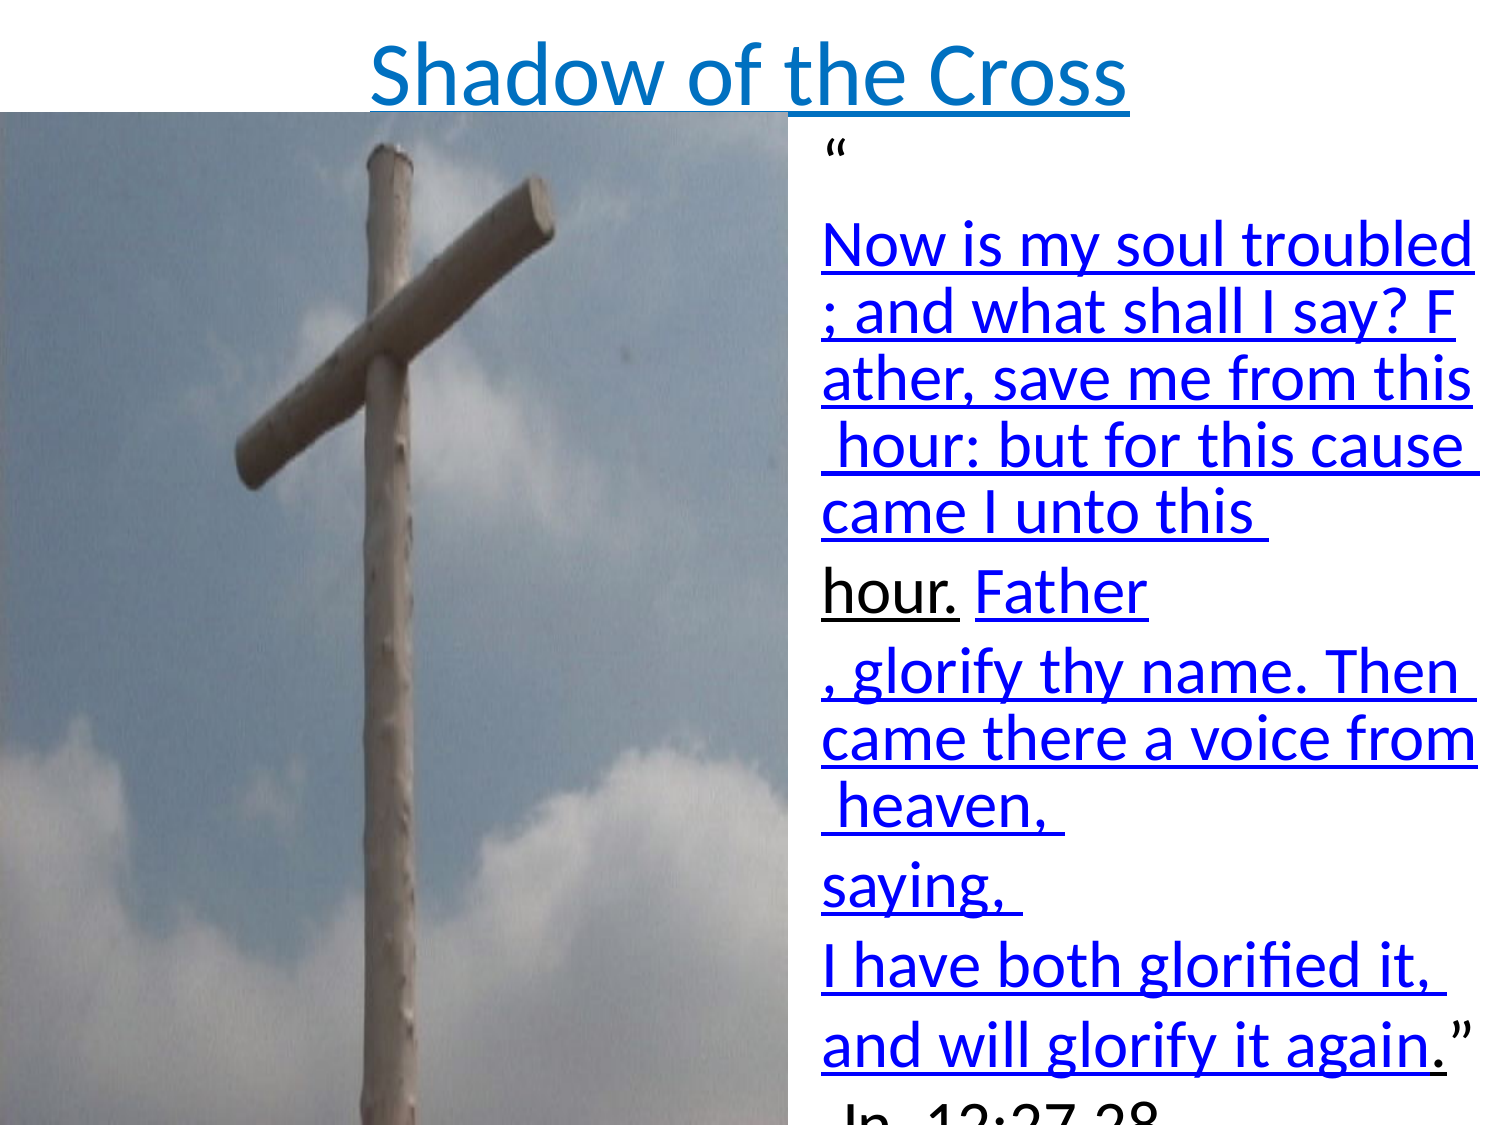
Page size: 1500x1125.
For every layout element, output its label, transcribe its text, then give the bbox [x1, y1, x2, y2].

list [0, 112, 788, 1125]
title Shadow of the Cross [75, 0, 1425, 112]
list “Now is my soul troubled; and what shall I say? Father, save me from this hour: but for this cause came I unto this hour. Father, glorify thy name. Then came there a voice from heaven, saying, I have both glorified it, and will glorify it again.” Jn. 12:27,28 [788, 112, 1500, 1125]
